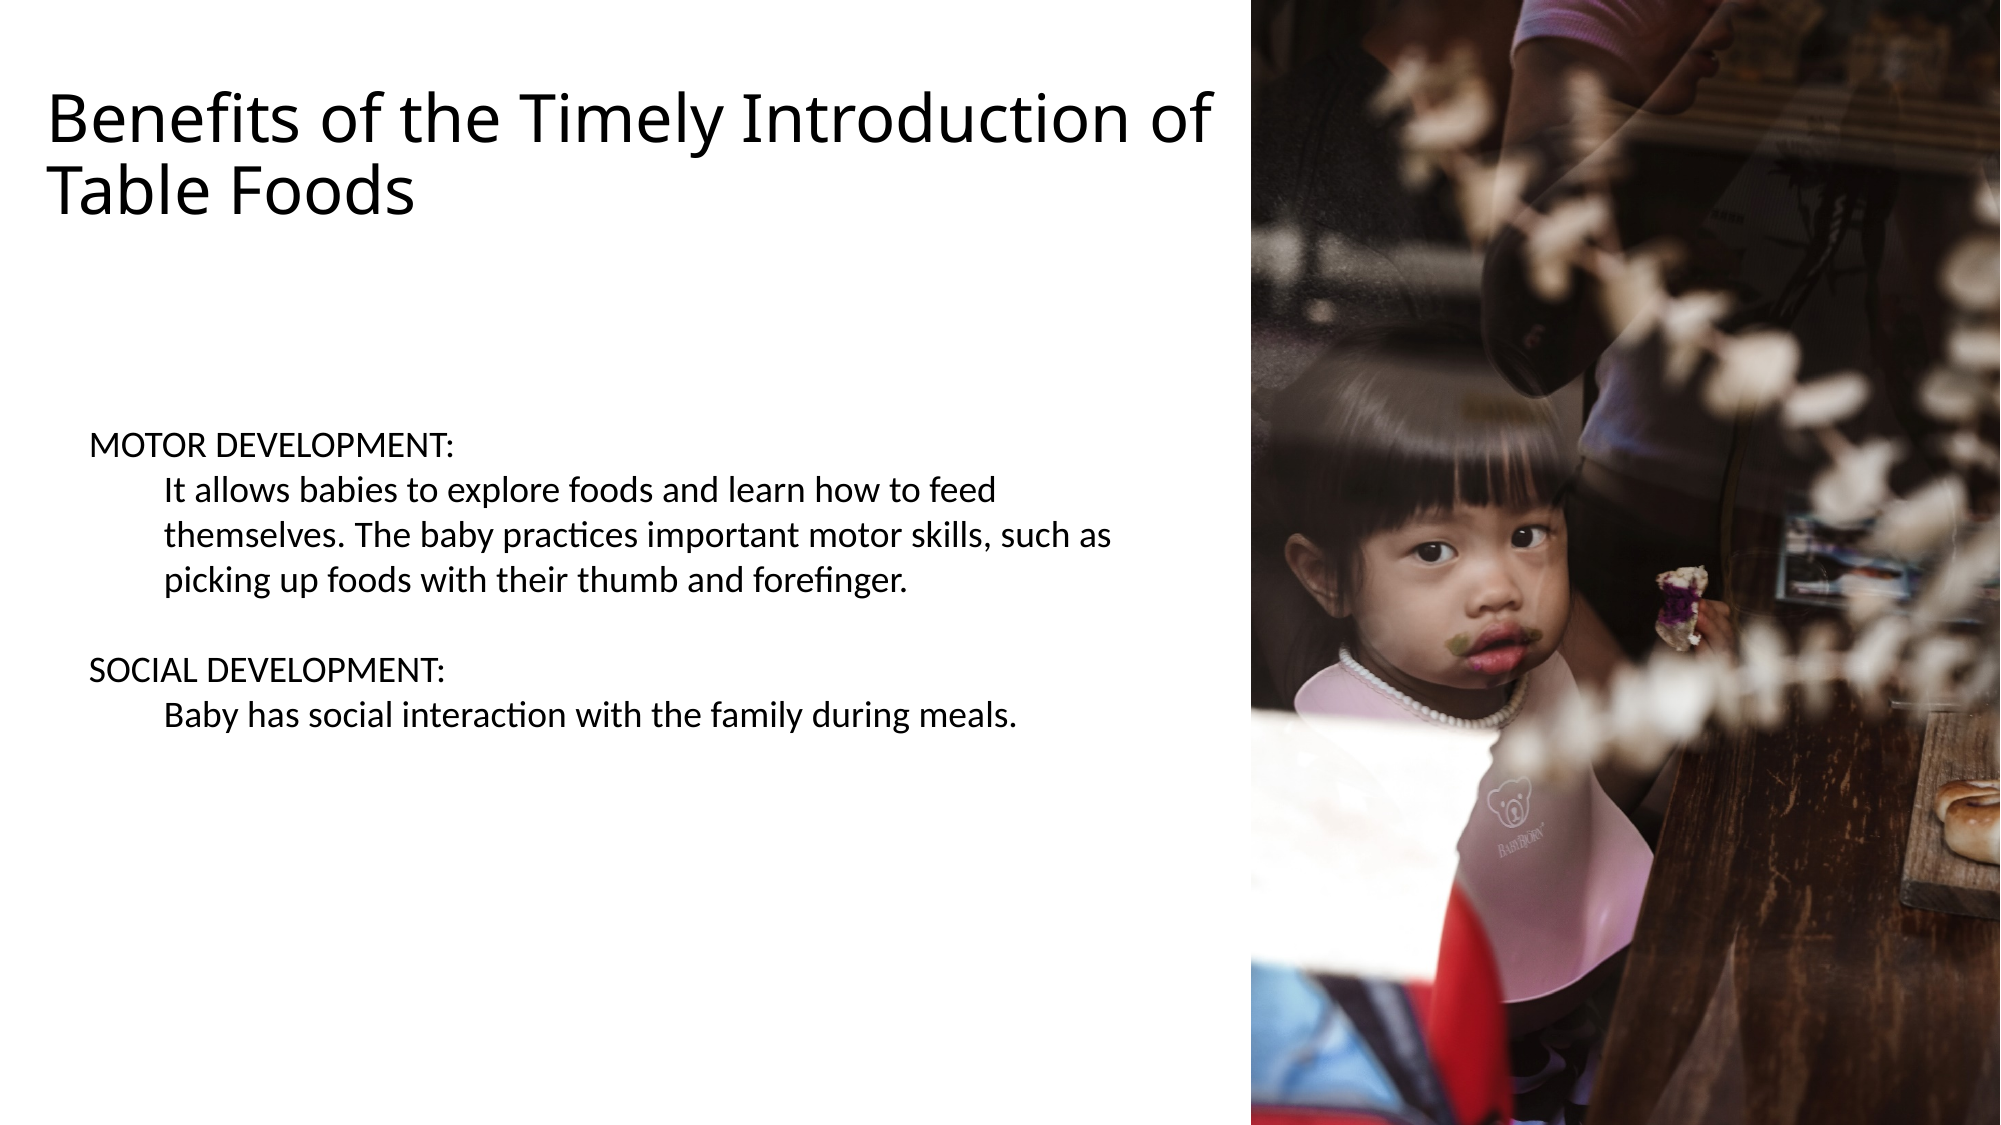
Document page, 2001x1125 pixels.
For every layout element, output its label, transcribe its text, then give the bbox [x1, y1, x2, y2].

text_box Benefits of the Timely Introduction of Table Foods [31, 76, 1251, 238]
picture [1251, 0, 2000, 1125]
text_box MOTOR DEVELOPMENT: It allows babies to explore foods and learn how to feed themselves. The baby practices important motor skills, such as picking up foods with their thumb and forefinger. SOCIAL DEVELOPMENT: Baby has social interaction with the family during meals. [73, 238, 1157, 918]
